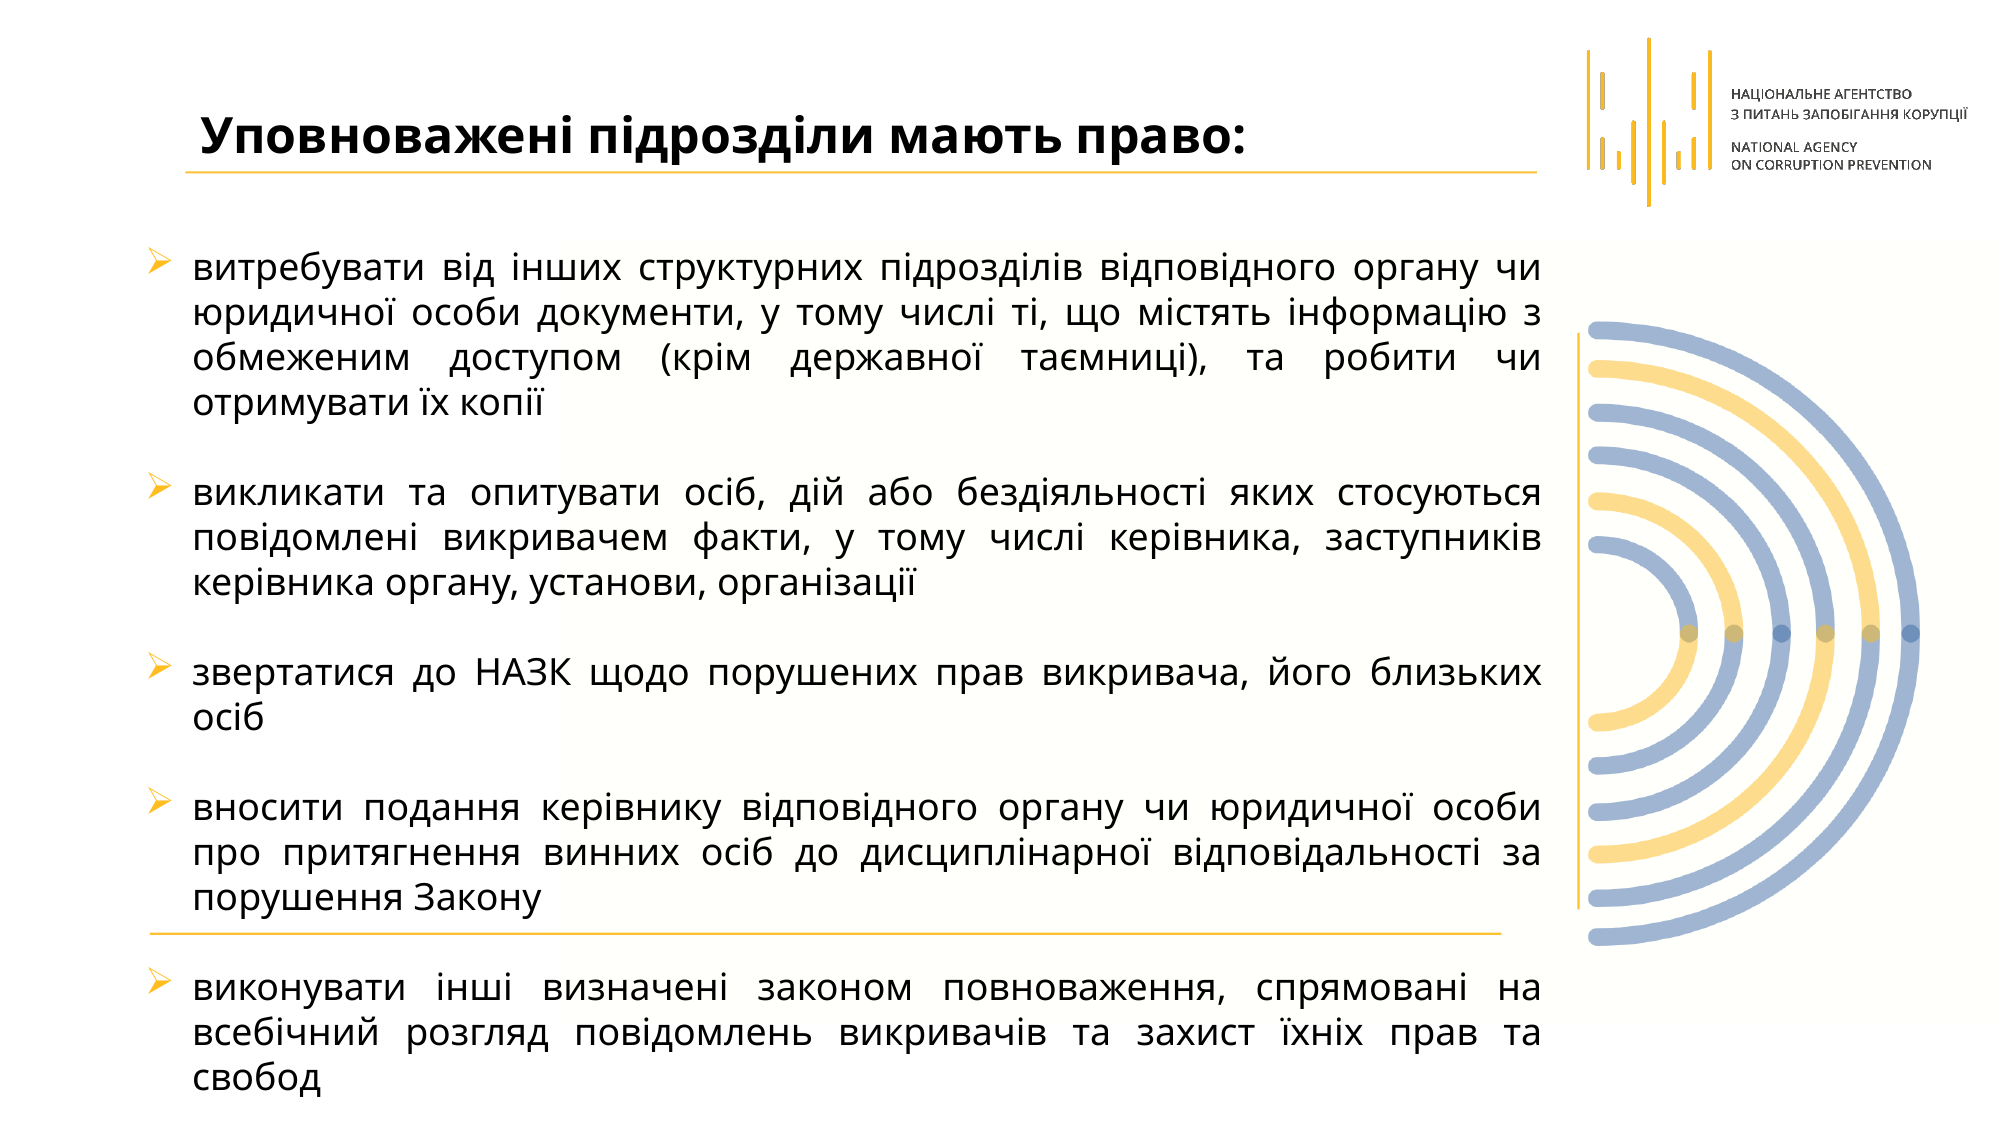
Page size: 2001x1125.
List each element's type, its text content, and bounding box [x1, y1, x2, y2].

text_box Уповноважені підрозділи мають право: [185, 95, 1578, 171]
picture [557, 0, 2000, 1024]
text_box витребувати від інших структурних підрозділів відповідного органу чи юридичної особи документи, у тому числі ті, що містять інформацію з обмеженим доступом (крім державної таємниці), та робити чи отримувати їх копії викликати та опитувати осіб, дій або бездіяльності яких стосуються повідомлені викривачем факти, у тому числі керівника, заступників керівника органу, установи, організації звертатися до НАЗК щодо порушених прав викривача, його близьких осіб вносити подання керівнику відповідного органу чи юридичної особи про притягнення винних осіб до дисциплінарної відповідальності за порушення Закону виконувати інші визначені законом повноваження, спрямовані на всебічний розгляд повідомлень викривачів та захист їхніх прав та свобод [130, 190, 1558, 1106]
